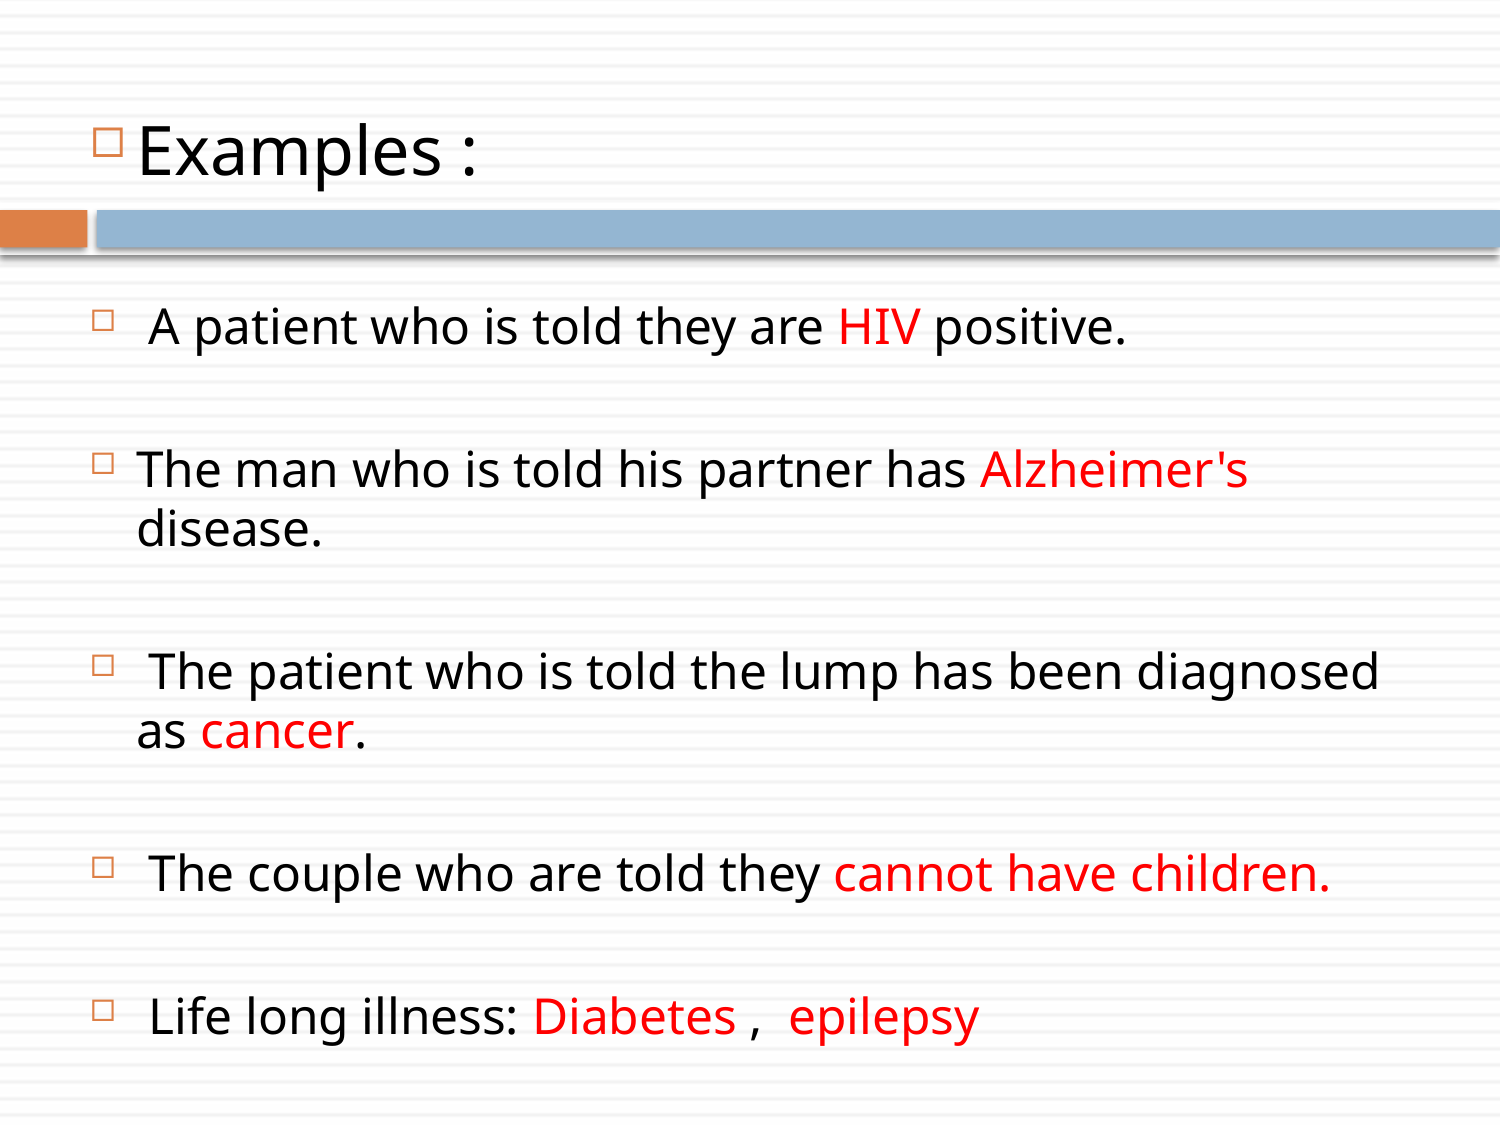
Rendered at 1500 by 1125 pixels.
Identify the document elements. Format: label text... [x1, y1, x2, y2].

list Examples : A patient who is told they are HIV positive. The man who is told his partner has Alzheimer's disease. The patient who is told the lump has been diagnosed as cancer. The couple who are told they cannot have children. Life long illness: Diabetes , epilepsy [75, 99, 1425, 1063]
